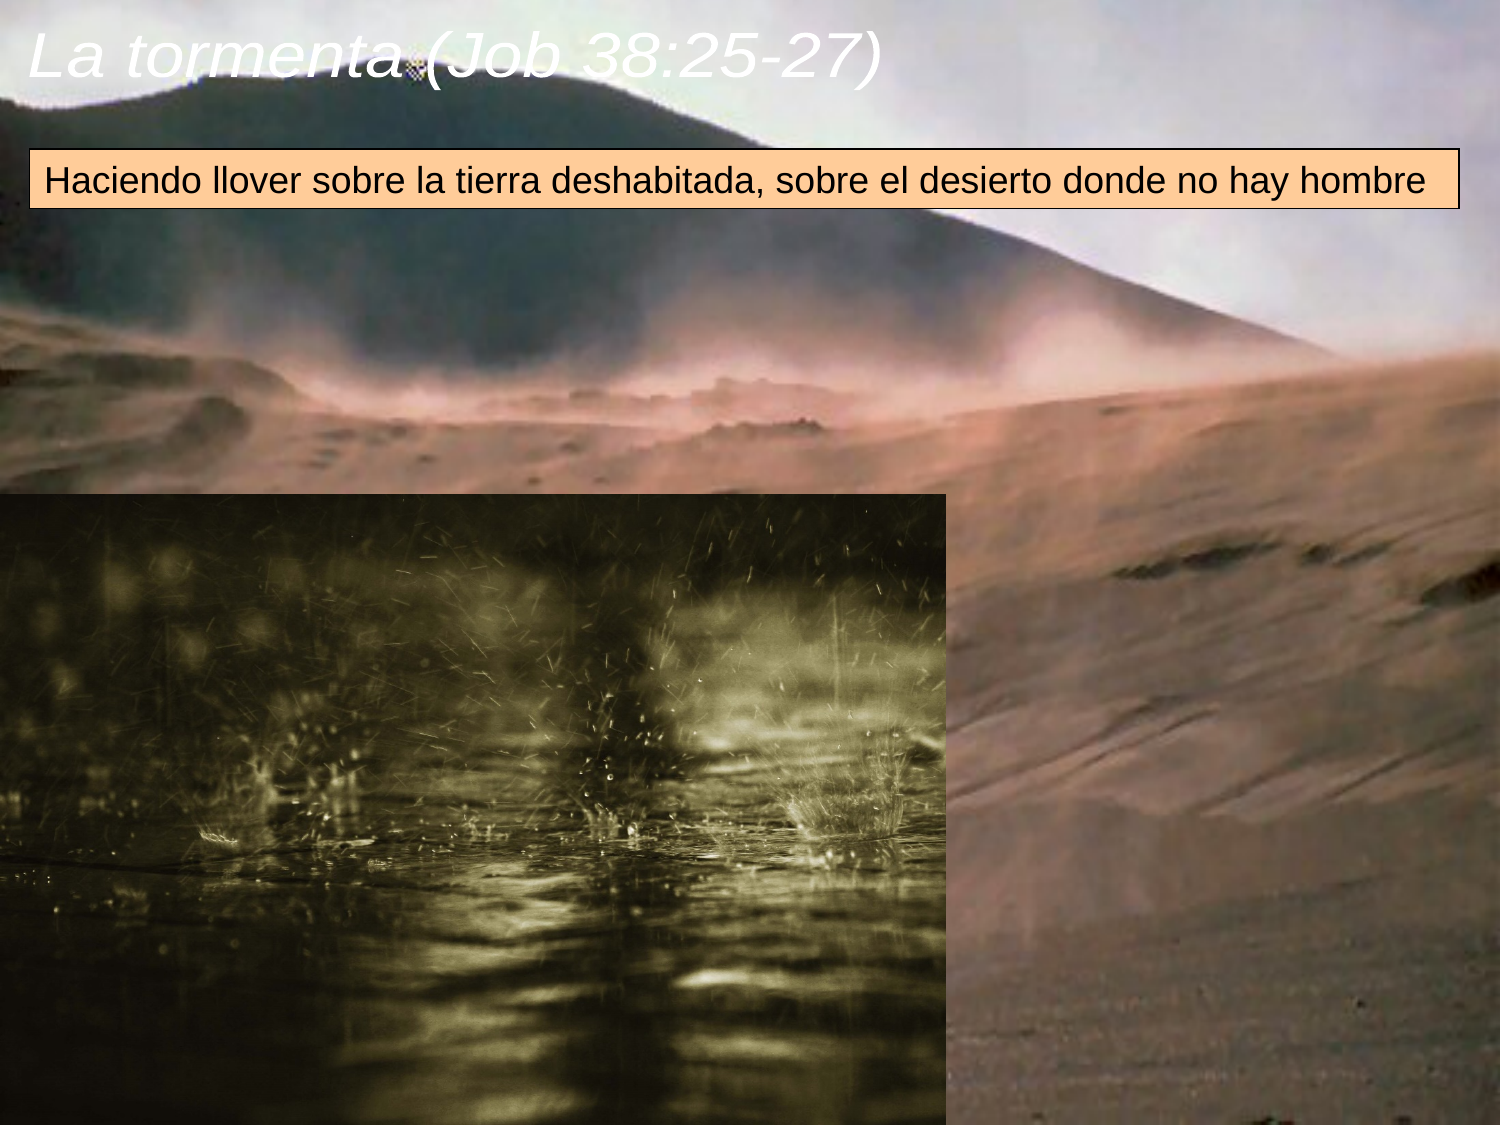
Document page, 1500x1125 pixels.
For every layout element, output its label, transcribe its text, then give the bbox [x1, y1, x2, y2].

text_box Haciendo llover sobre la tierra deshabitada, sobre el desierto donde no hay hombre [29, 148, 1459, 209]
picture [0, 0, 1500, 1125]
